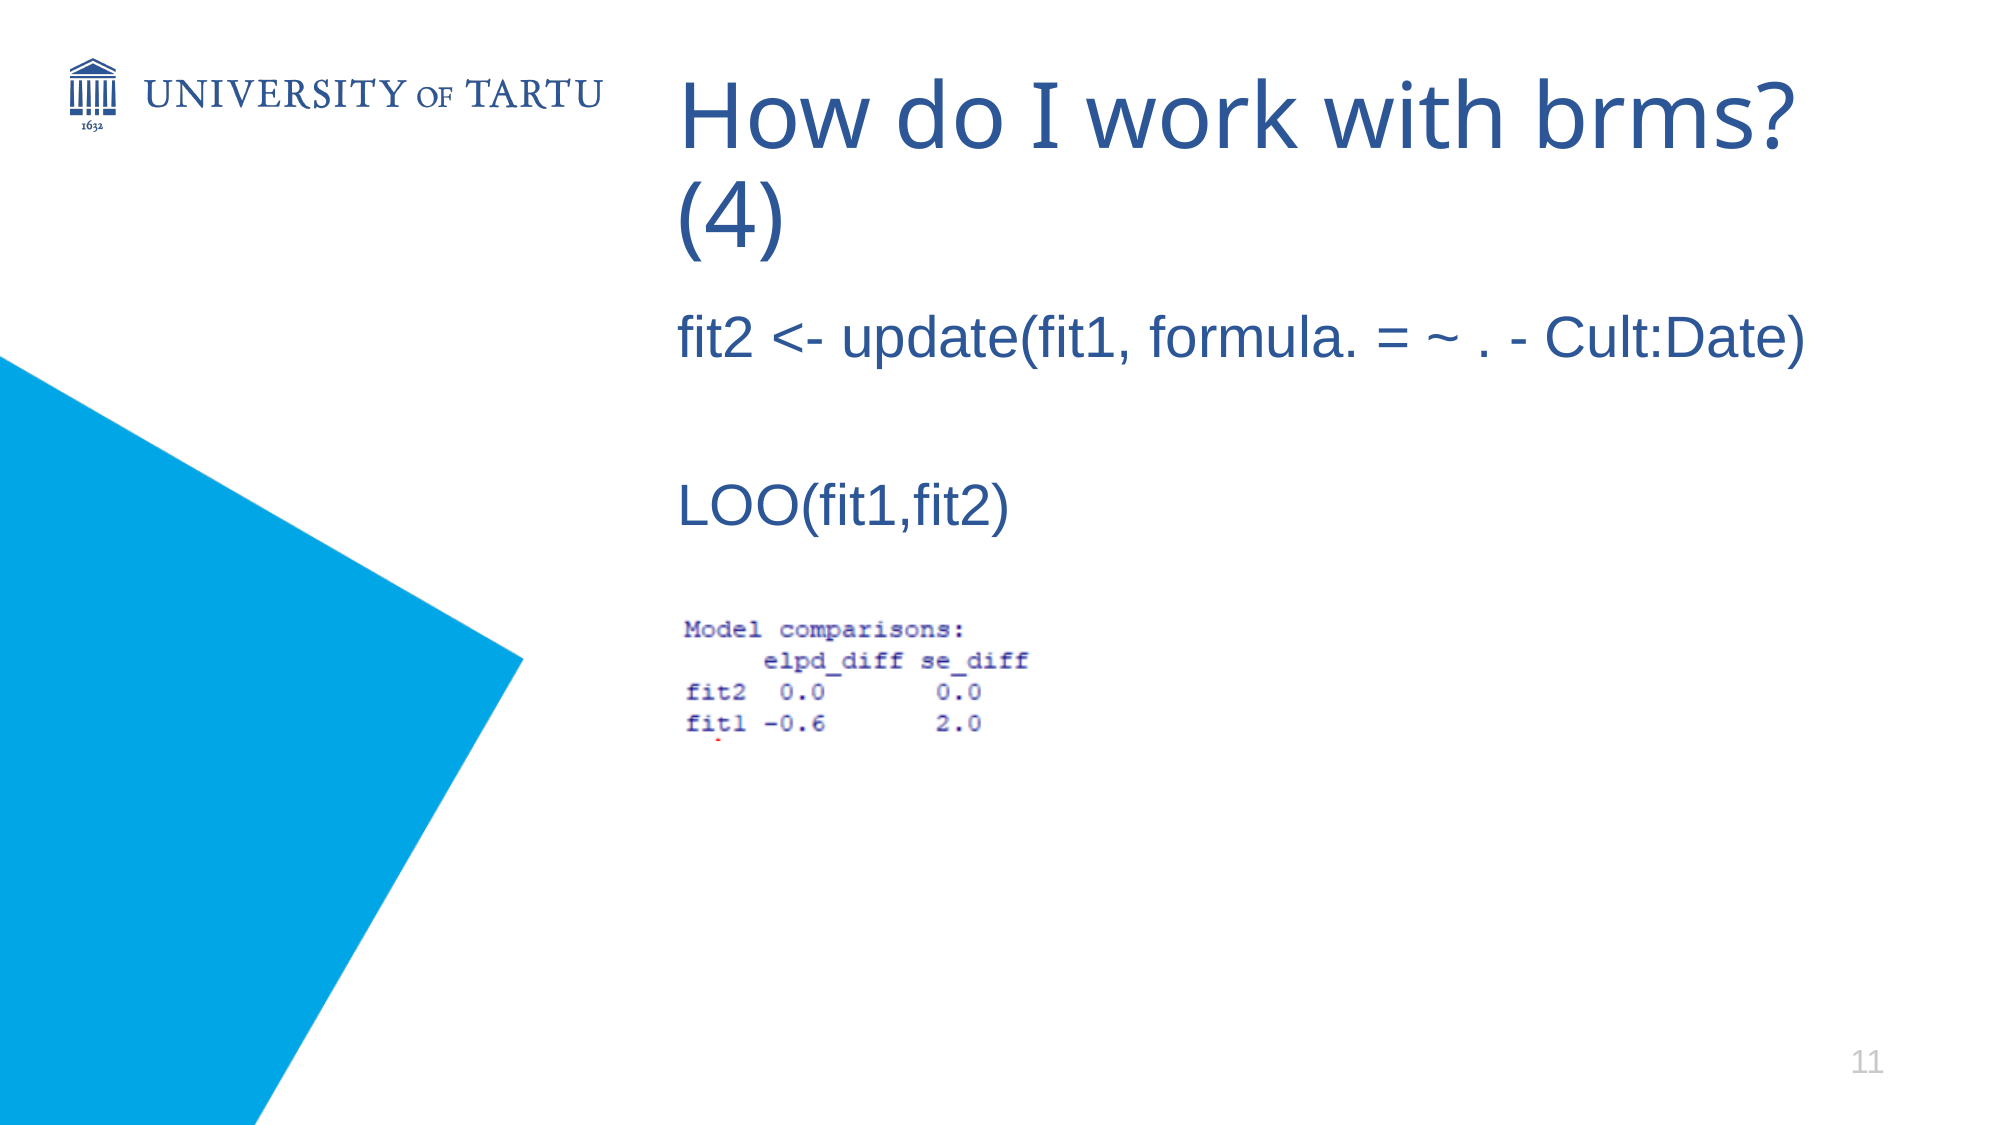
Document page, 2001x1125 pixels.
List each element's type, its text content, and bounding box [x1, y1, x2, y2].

list fit2 <- update(fit1, formula. = ~ . - Cult:Date) LOO(fit1,fit2) [662, 299, 1900, 400]
title How do I work with brms? (4) [662, 59, 1900, 278]
picture [0, 0, 2000, 1125]
slide_number 11 [1674, 1030, 1900, 1090]
